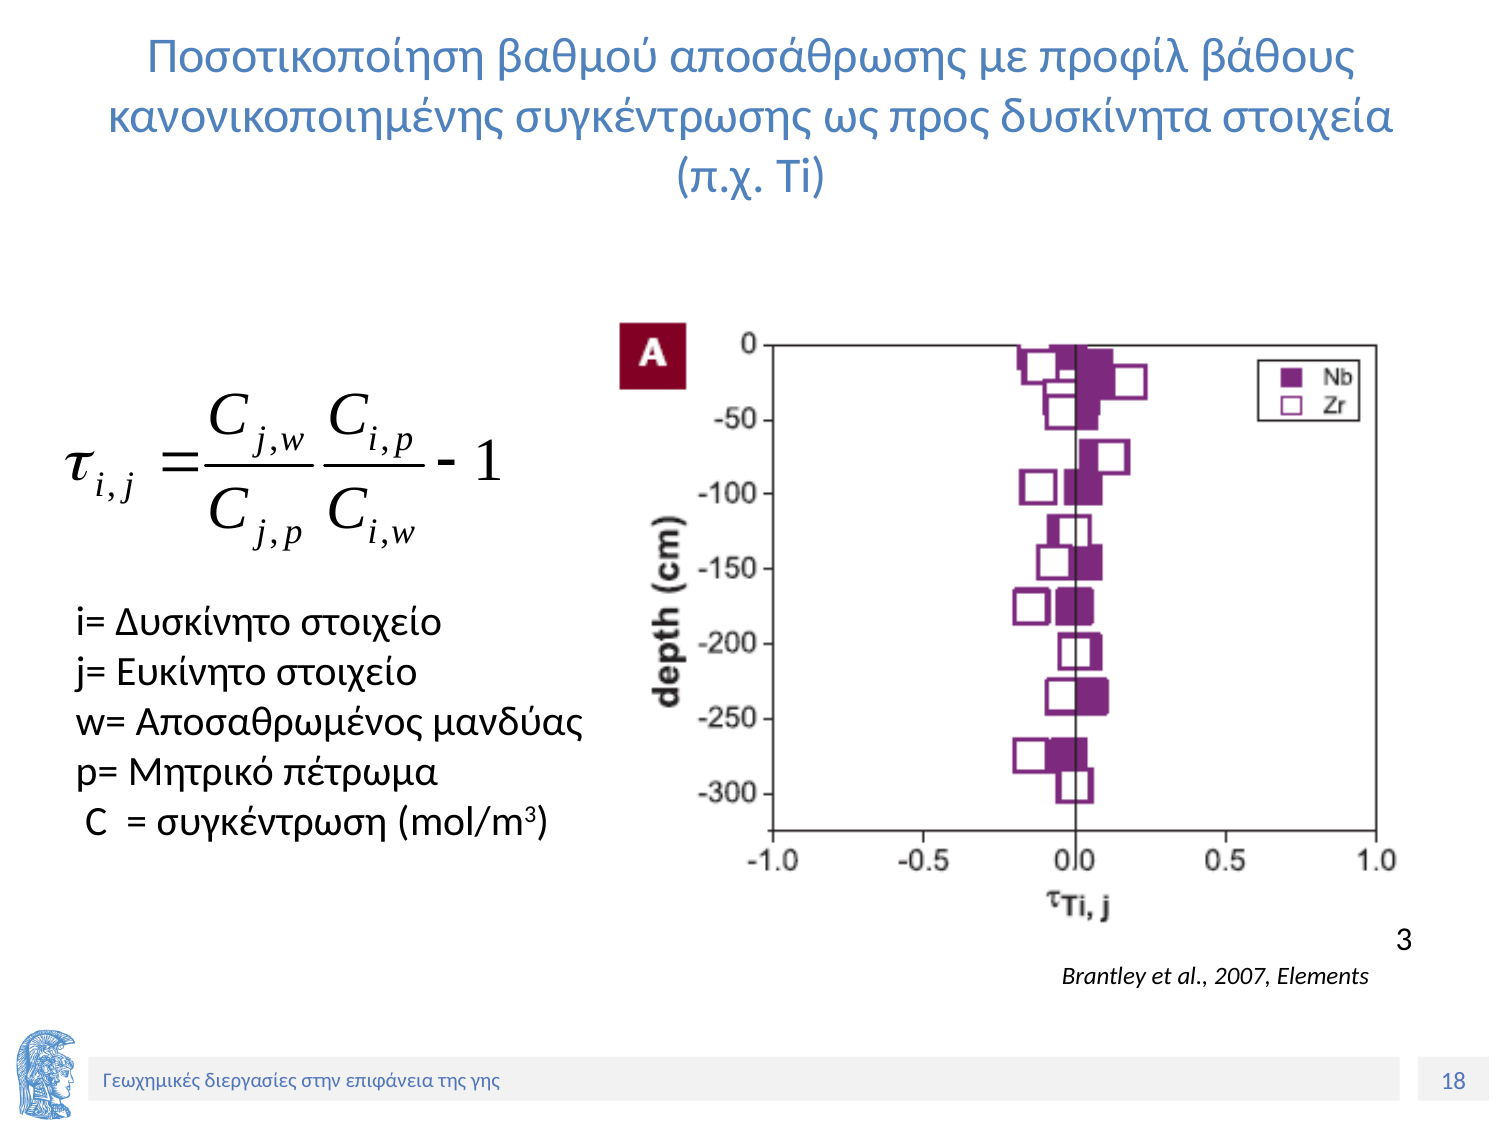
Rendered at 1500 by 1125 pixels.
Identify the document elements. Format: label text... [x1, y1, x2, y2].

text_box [58, 373, 509, 563]
picture [603, 302, 1423, 929]
title Ποσοτικοποίηση βαθμού αποσάθρωσης με προφίλ βάθους κανονικοποιημένης συγκέντρωσης ως προς δυσκίνητα στοιχεία (π.χ. Ti) [53, 30, 1450, 194]
text_box Βrantley et al., 2007, Elements [1047, 952, 1385, 997]
text_box i= Δυσκίνητο στοιχείο j= Ευκίνητο στοιχείο w= Αποσαθρωμένος μανδύας p= Μητρικό πέτρωμα C = συγκέντρωση (mol/m3) [60, 586, 598, 851]
picture [9, 1026, 81, 1120]
text_box 3 [1380, 907, 1450, 967]
